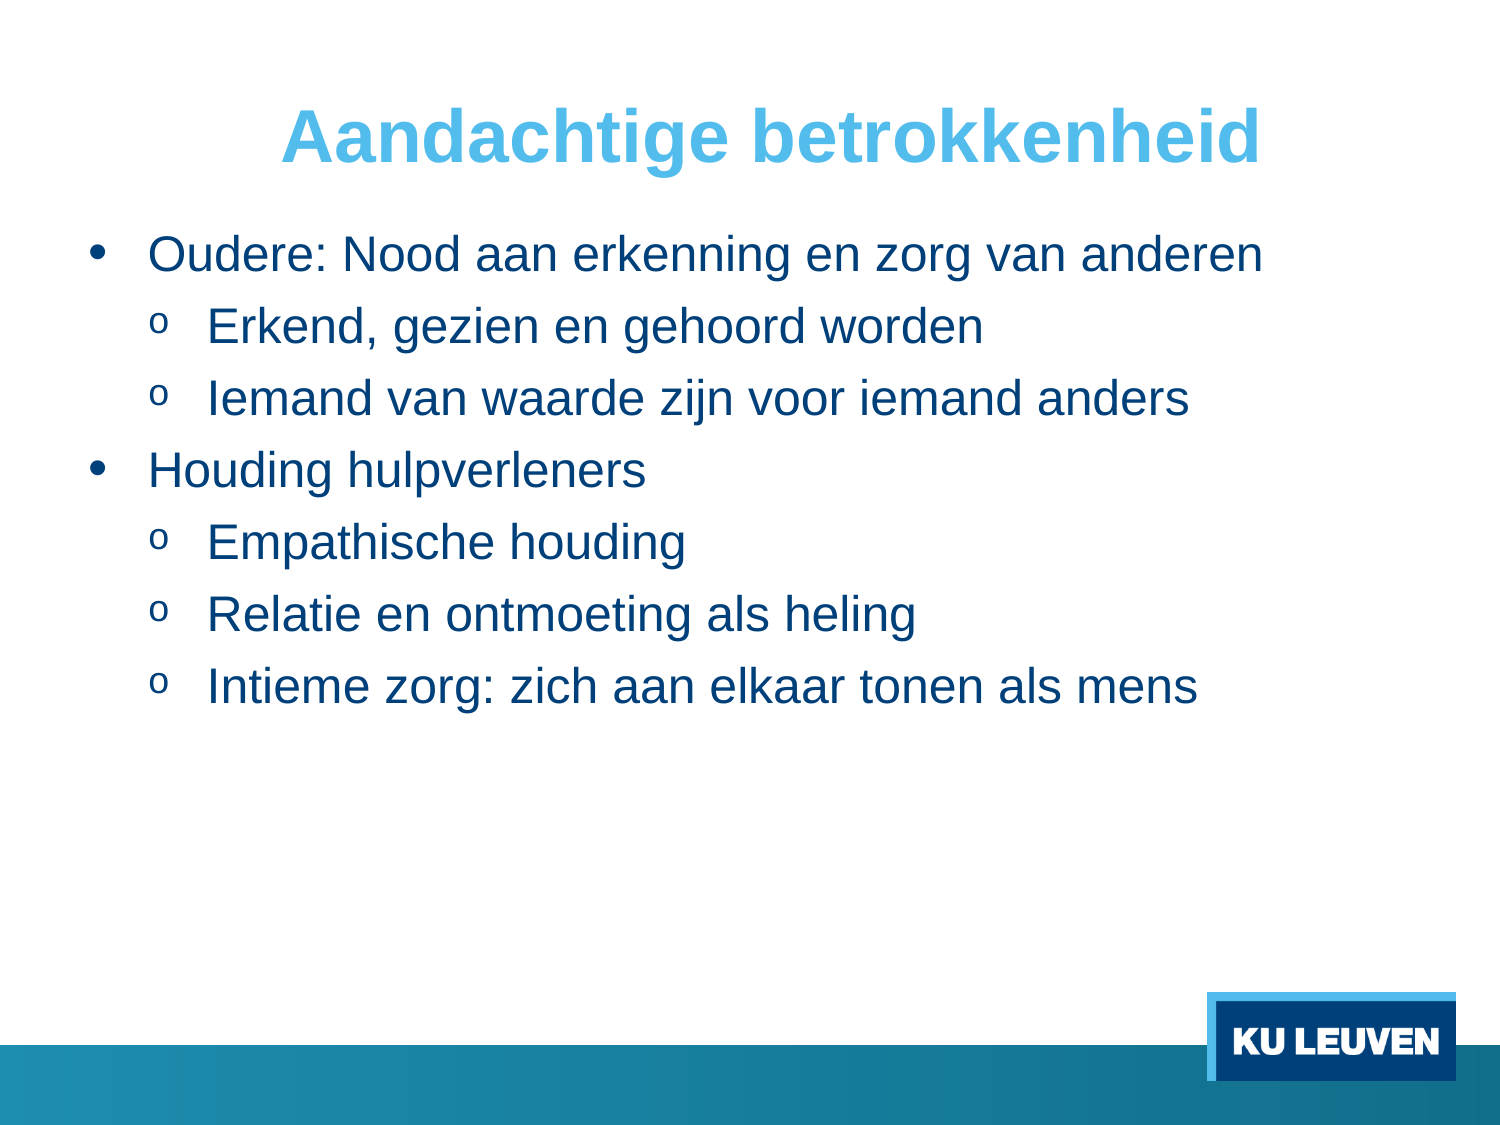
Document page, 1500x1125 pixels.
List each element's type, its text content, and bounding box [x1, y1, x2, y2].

picture [1207, 992, 1456, 1081]
title Aandachtige betrokkenheid [88, 29, 1456, 177]
list Oudere: Nood aan erkenning en zorg van anderen Erkend, gezien en gehoord worden Iemand van waarde zijn voor iemand anders Houding hulpverleners Empathische houding Relatie en ontmoeting als heling Intieme zorg: zich aan elkaar tonen als mens [88, 221, 1456, 948]
